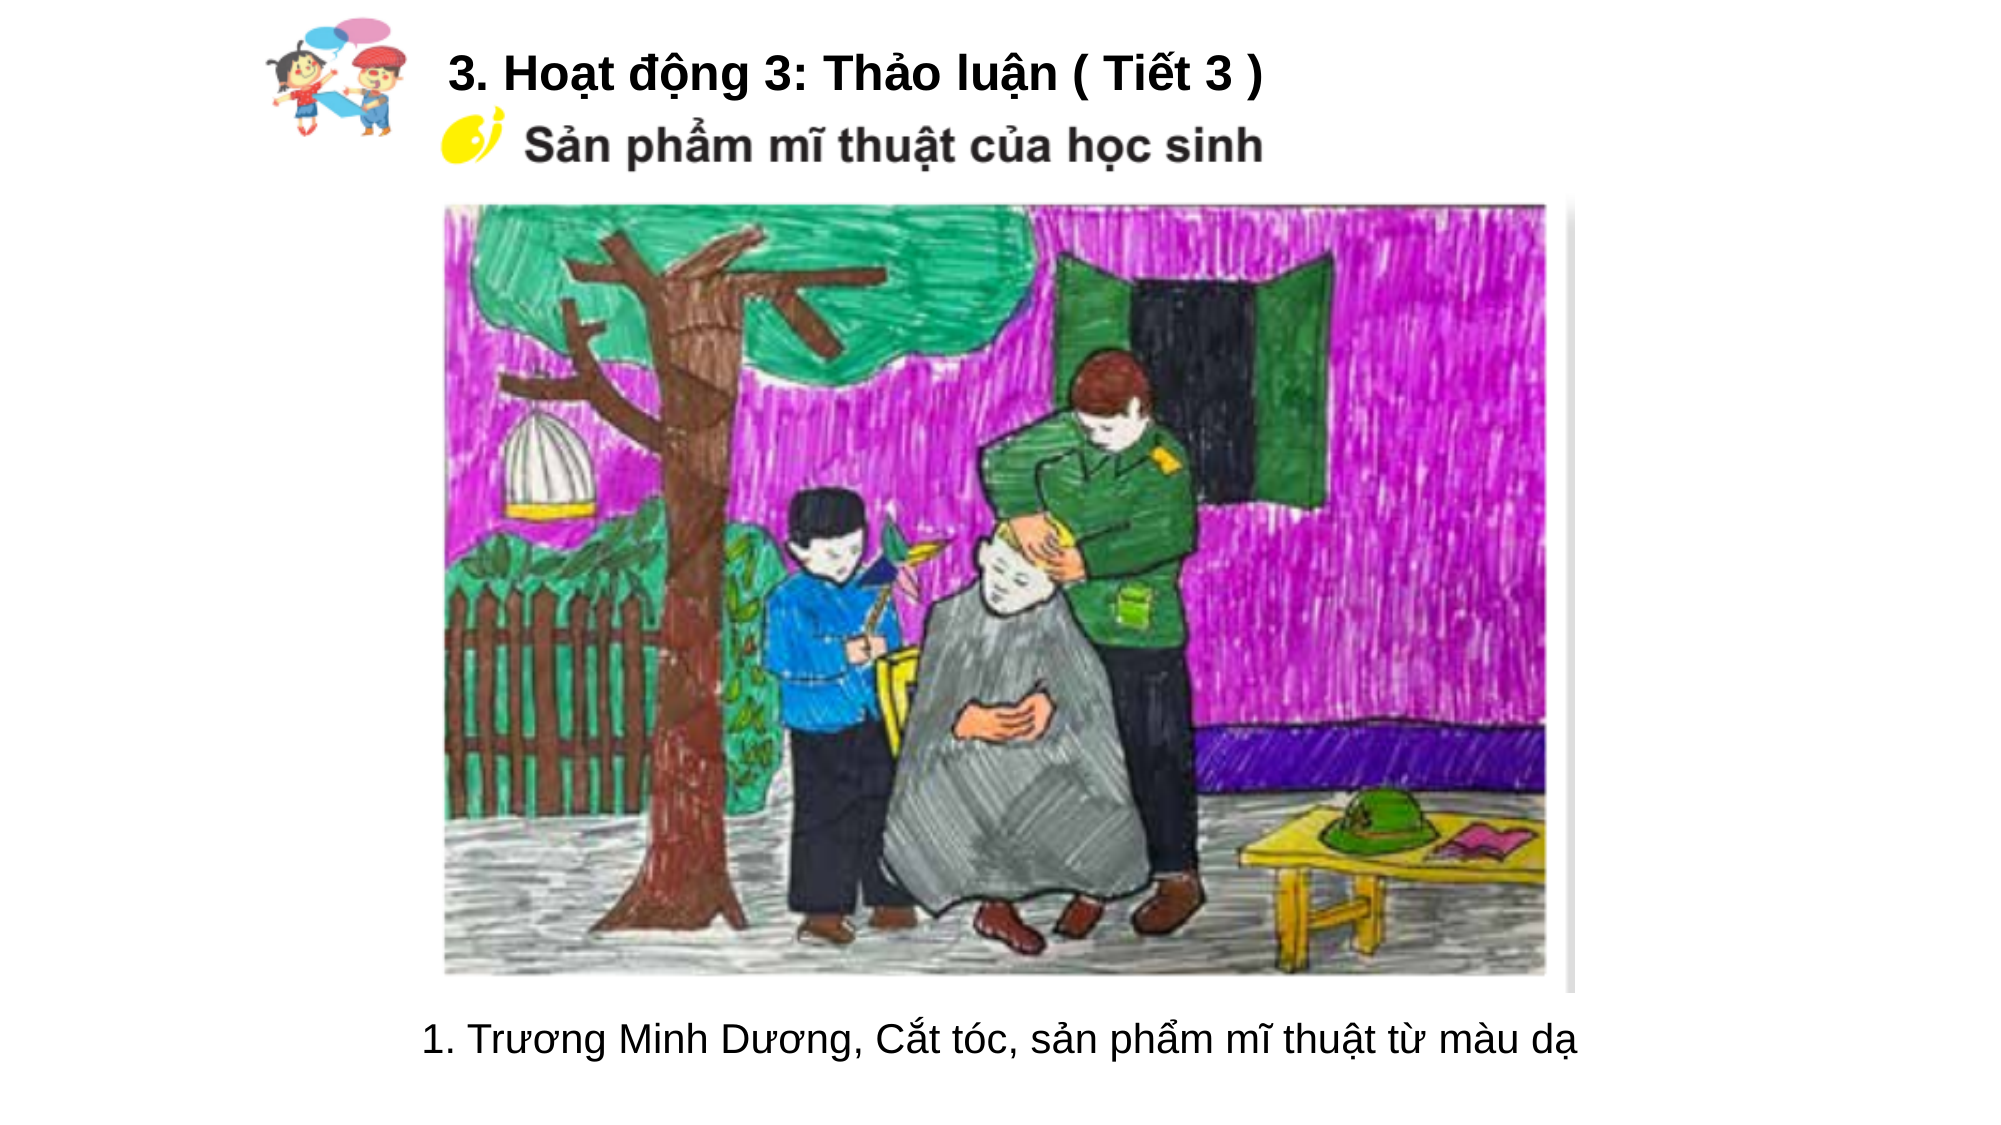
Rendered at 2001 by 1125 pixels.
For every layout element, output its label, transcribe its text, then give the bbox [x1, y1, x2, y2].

picture [430, 102, 1279, 181]
picture [251, 4, 427, 142]
text_box 3. Hoạt động 3: Thảo luận ( Tiết 3 ) [433, 32, 1280, 108]
text_box 1. Trương Minh Dương, Cắt tóc, sản phẩm mĩ thuật từ màu dạ [406, 1004, 1594, 1070]
picture [425, 186, 1575, 993]
